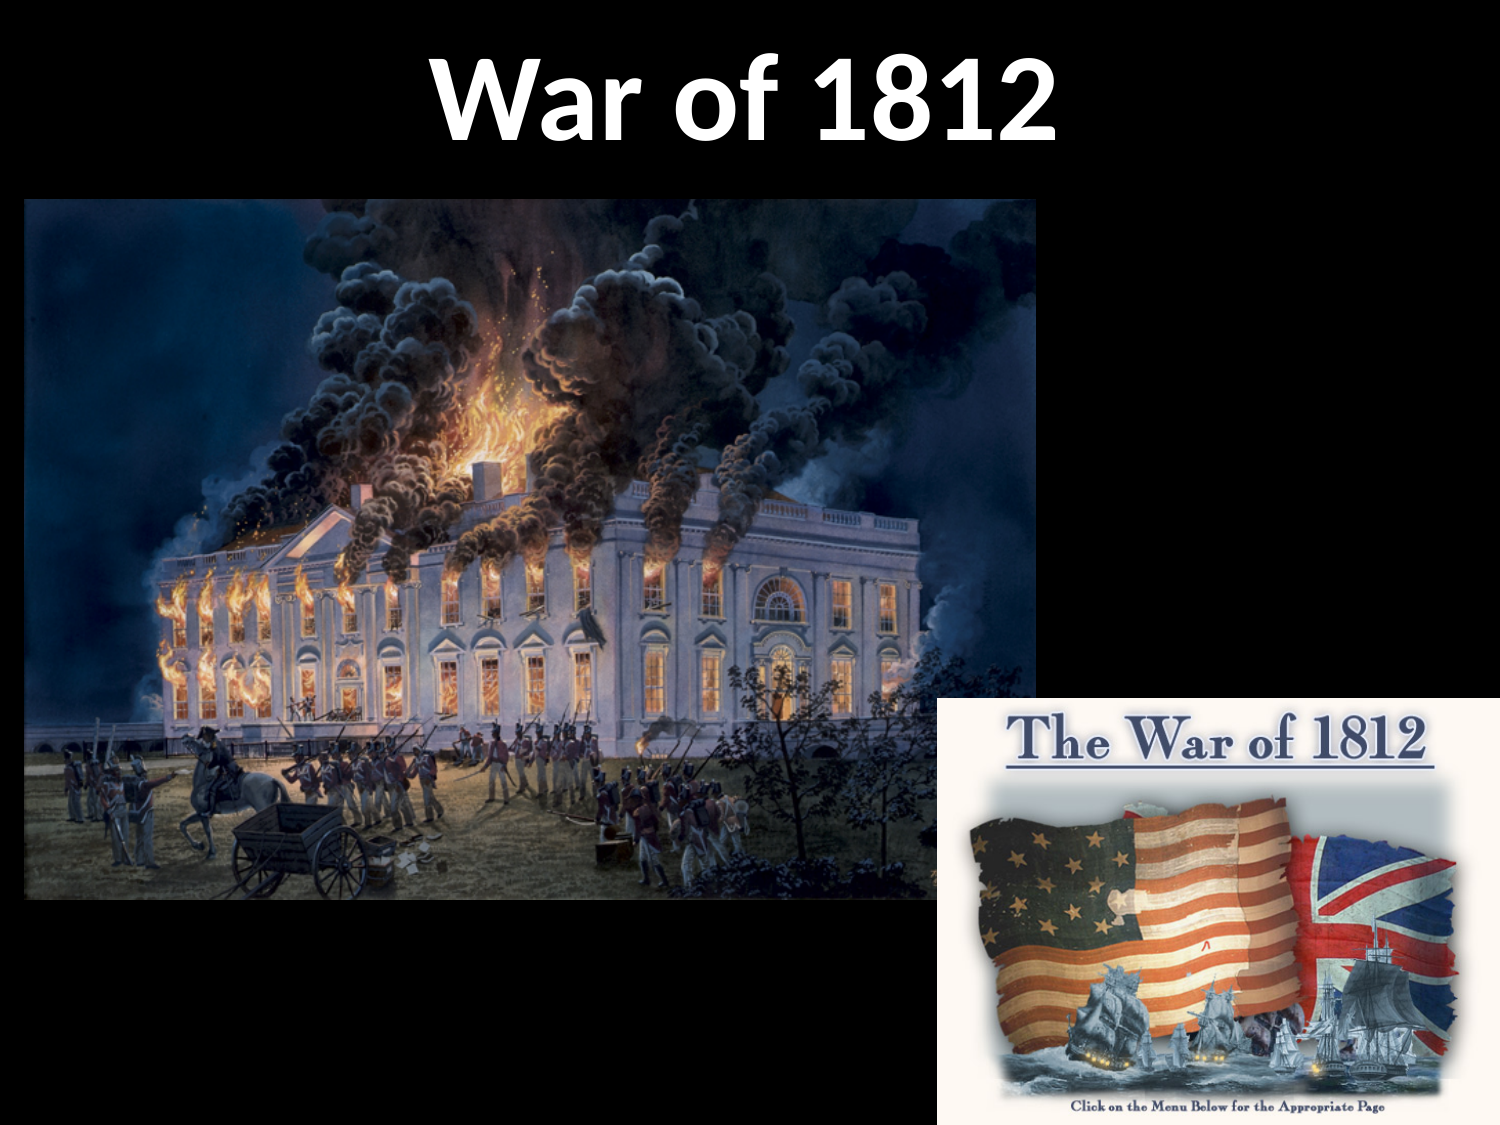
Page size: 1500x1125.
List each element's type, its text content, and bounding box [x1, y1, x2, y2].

picture [24, 199, 1500, 1125]
text_box War of 1812 [414, 8, 1076, 174]
